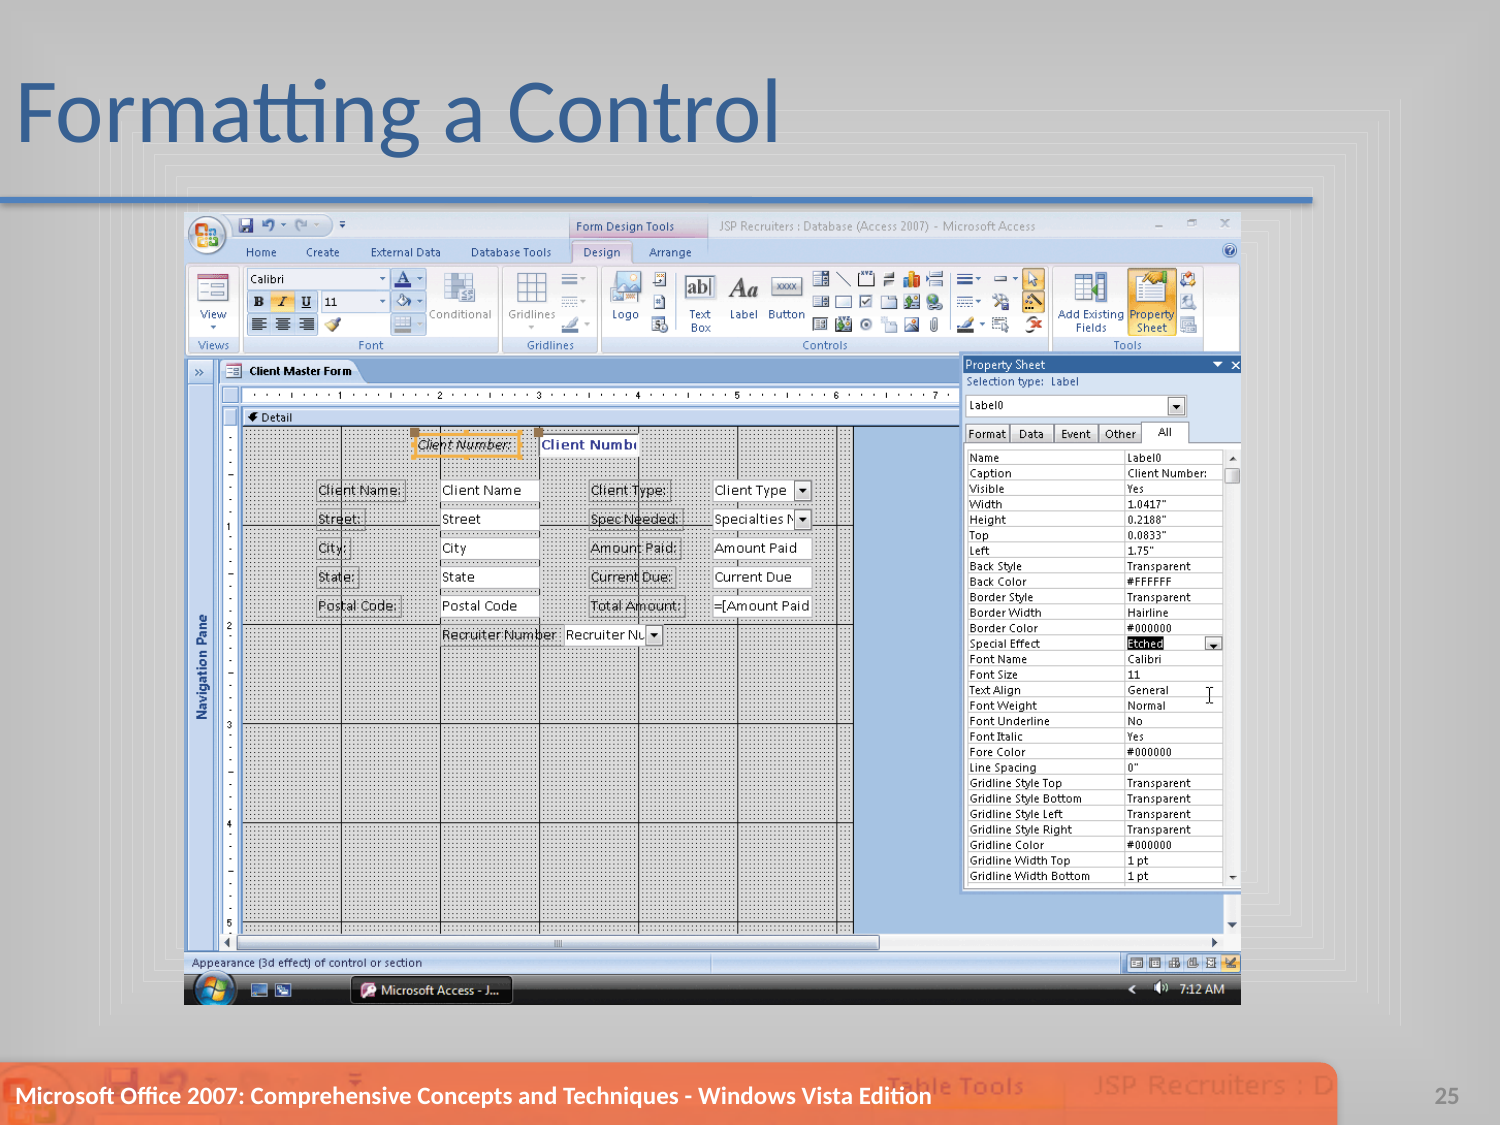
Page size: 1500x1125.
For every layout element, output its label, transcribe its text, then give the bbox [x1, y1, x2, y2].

picture [0, 1062, 1338, 1125]
footer Microsoft Office 2007: Comprehensive Concepts and Techniques - Windows Vista Edition [0, 1065, 1300, 1125]
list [183, 212, 1241, 1006]
title Formatting a Control [0, 12, 1426, 201]
slide_number 25 [1387, 1065, 1475, 1125]
